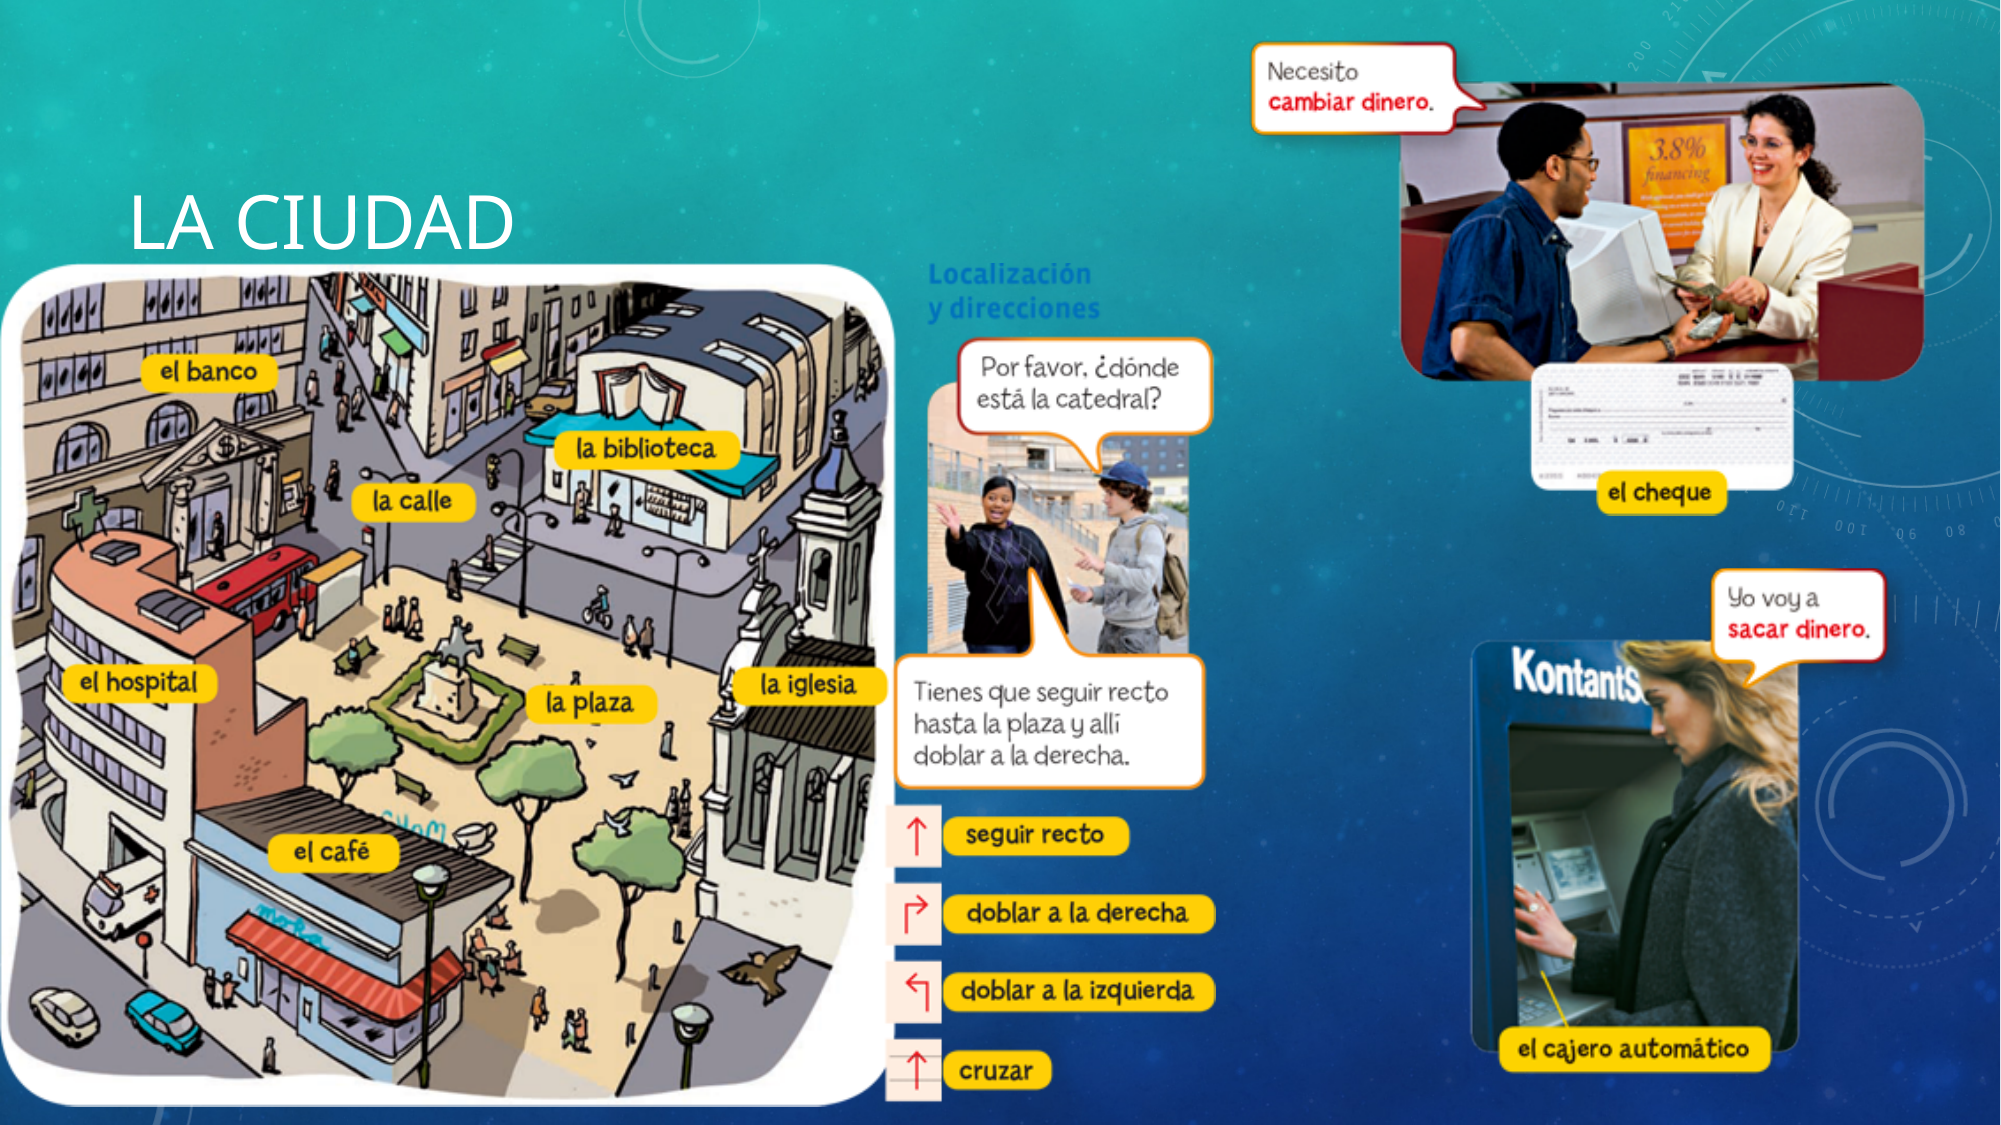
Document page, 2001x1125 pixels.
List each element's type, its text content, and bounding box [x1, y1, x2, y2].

picture [0, 0, 2001, 1125]
title La Ciudad [112, 99, 1231, 339]
